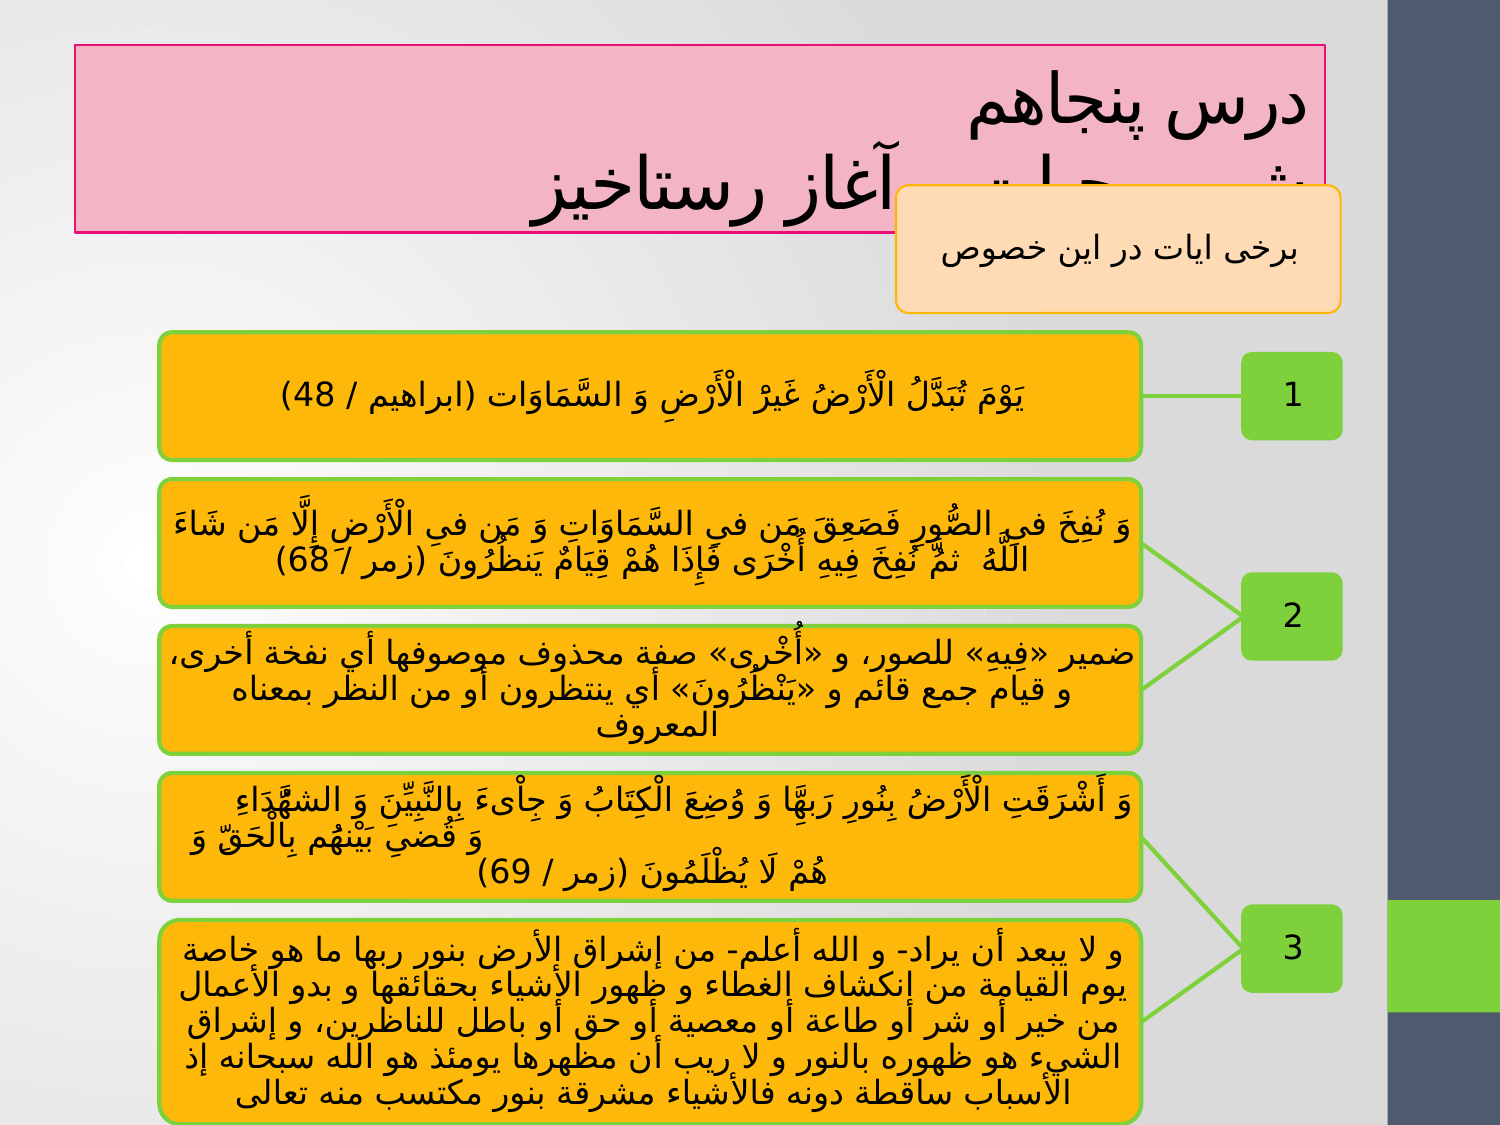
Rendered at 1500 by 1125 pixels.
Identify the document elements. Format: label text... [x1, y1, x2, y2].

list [0, 183, 1500, 1125]
title درس پنجاهم شیپور حیات و آغاز رستاخیز [74, 44, 1326, 176]
